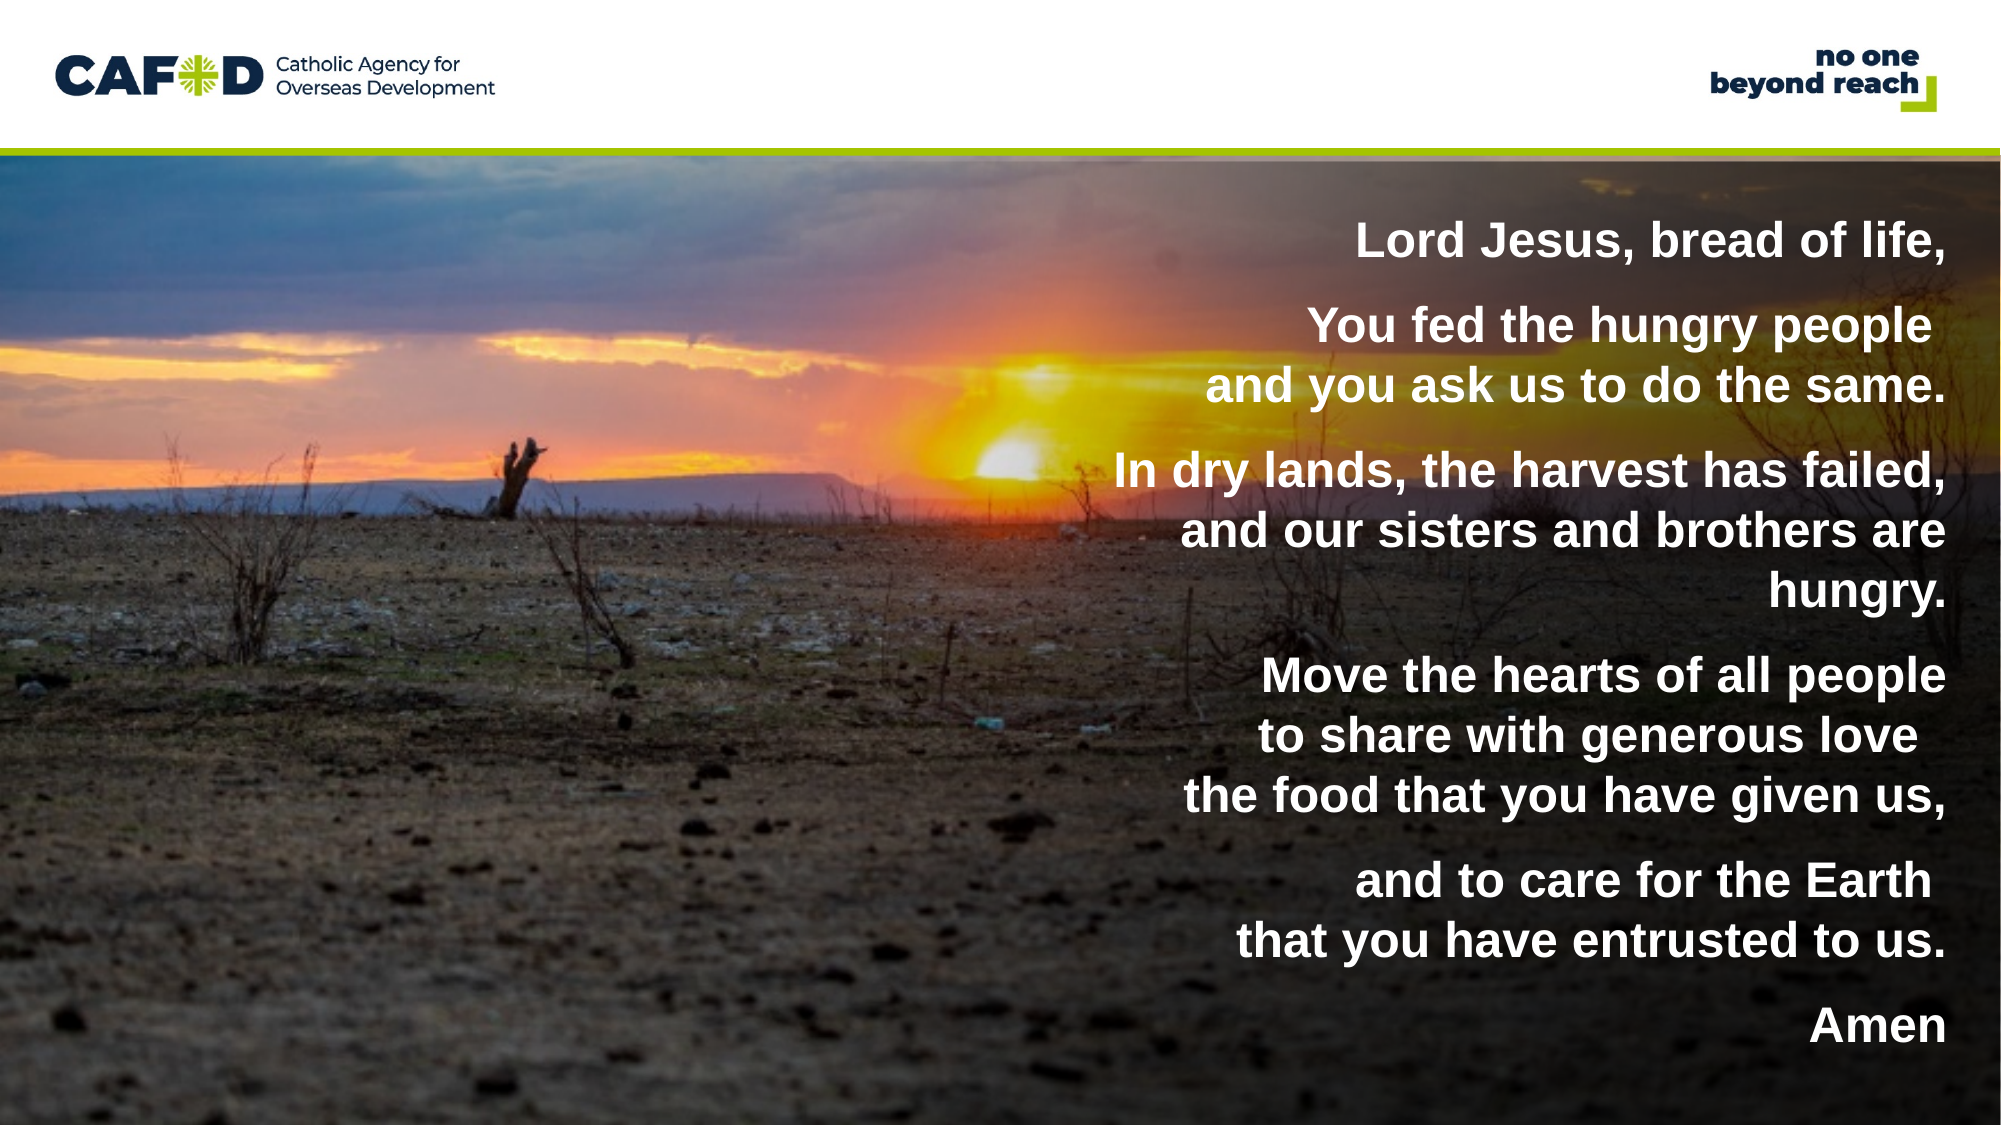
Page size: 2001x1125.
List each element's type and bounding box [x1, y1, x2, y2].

text_box [0, 147, 2000, 155]
picture [1708, 47, 1939, 114]
picture [0, 155, 2001, 1125]
picture [53, 53, 498, 99]
